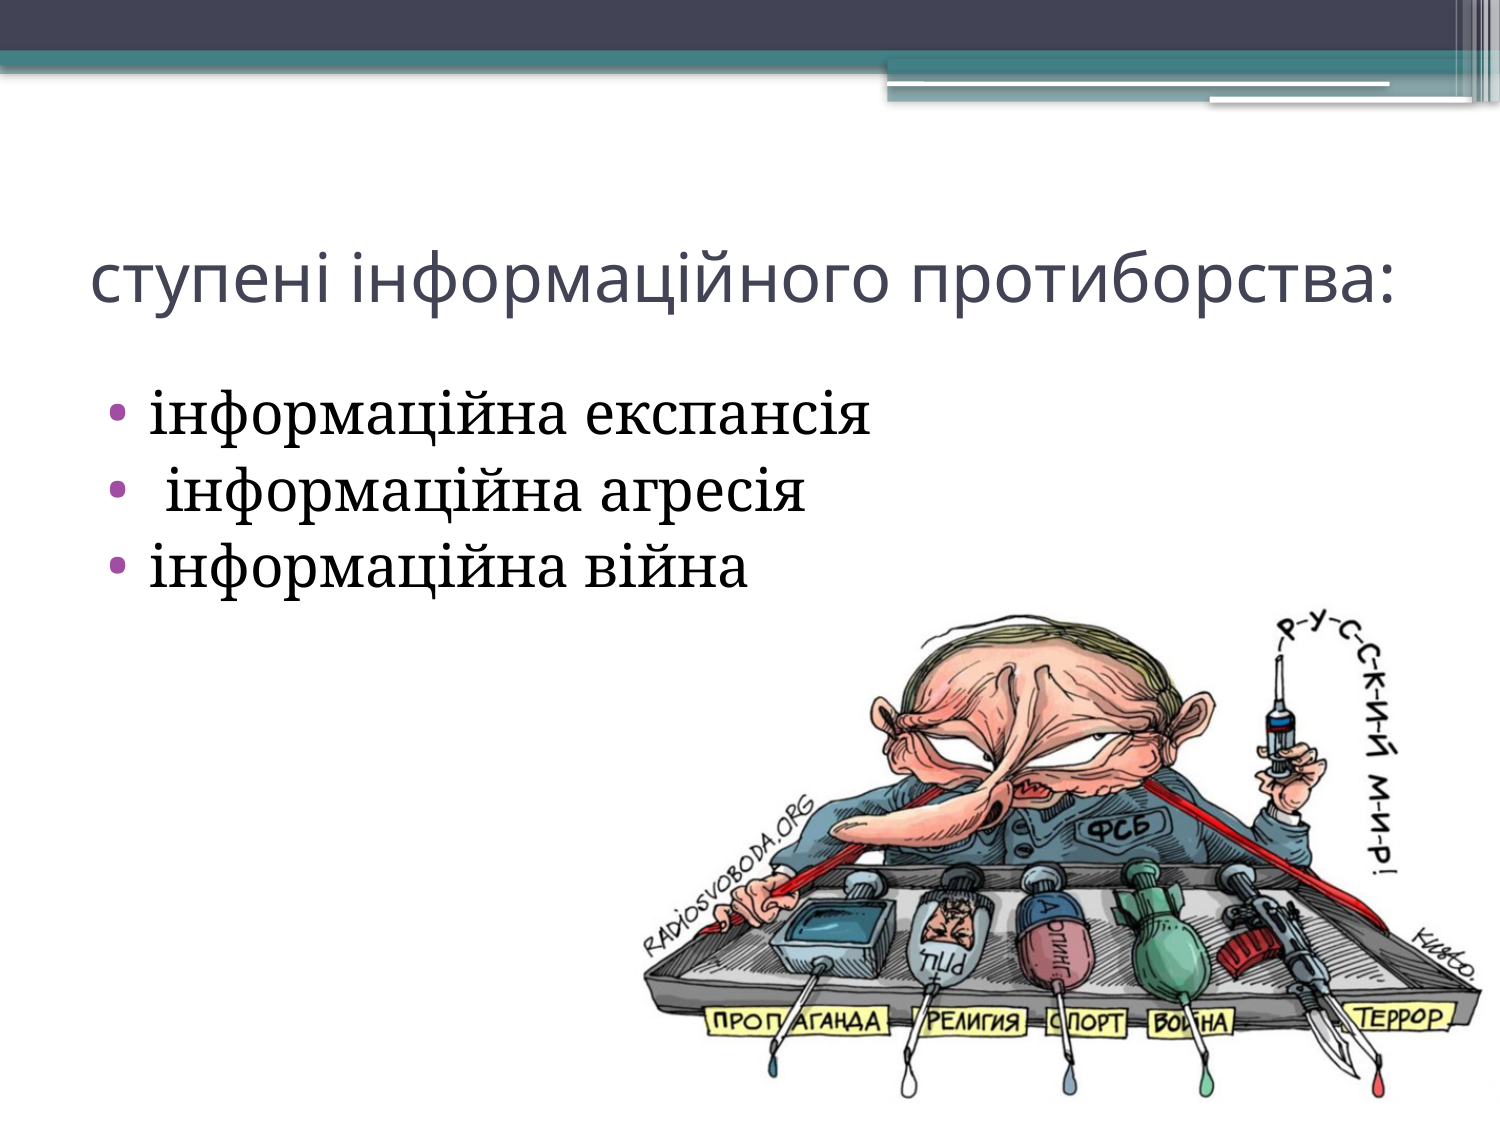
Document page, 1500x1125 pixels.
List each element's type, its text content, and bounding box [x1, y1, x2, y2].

title ступені інформаційного протиборства: [75, 187, 1425, 363]
picture [616, 597, 1500, 1103]
list інформаційна експансія інформаційна агресія інформаційна війна [75, 368, 1425, 1079]
